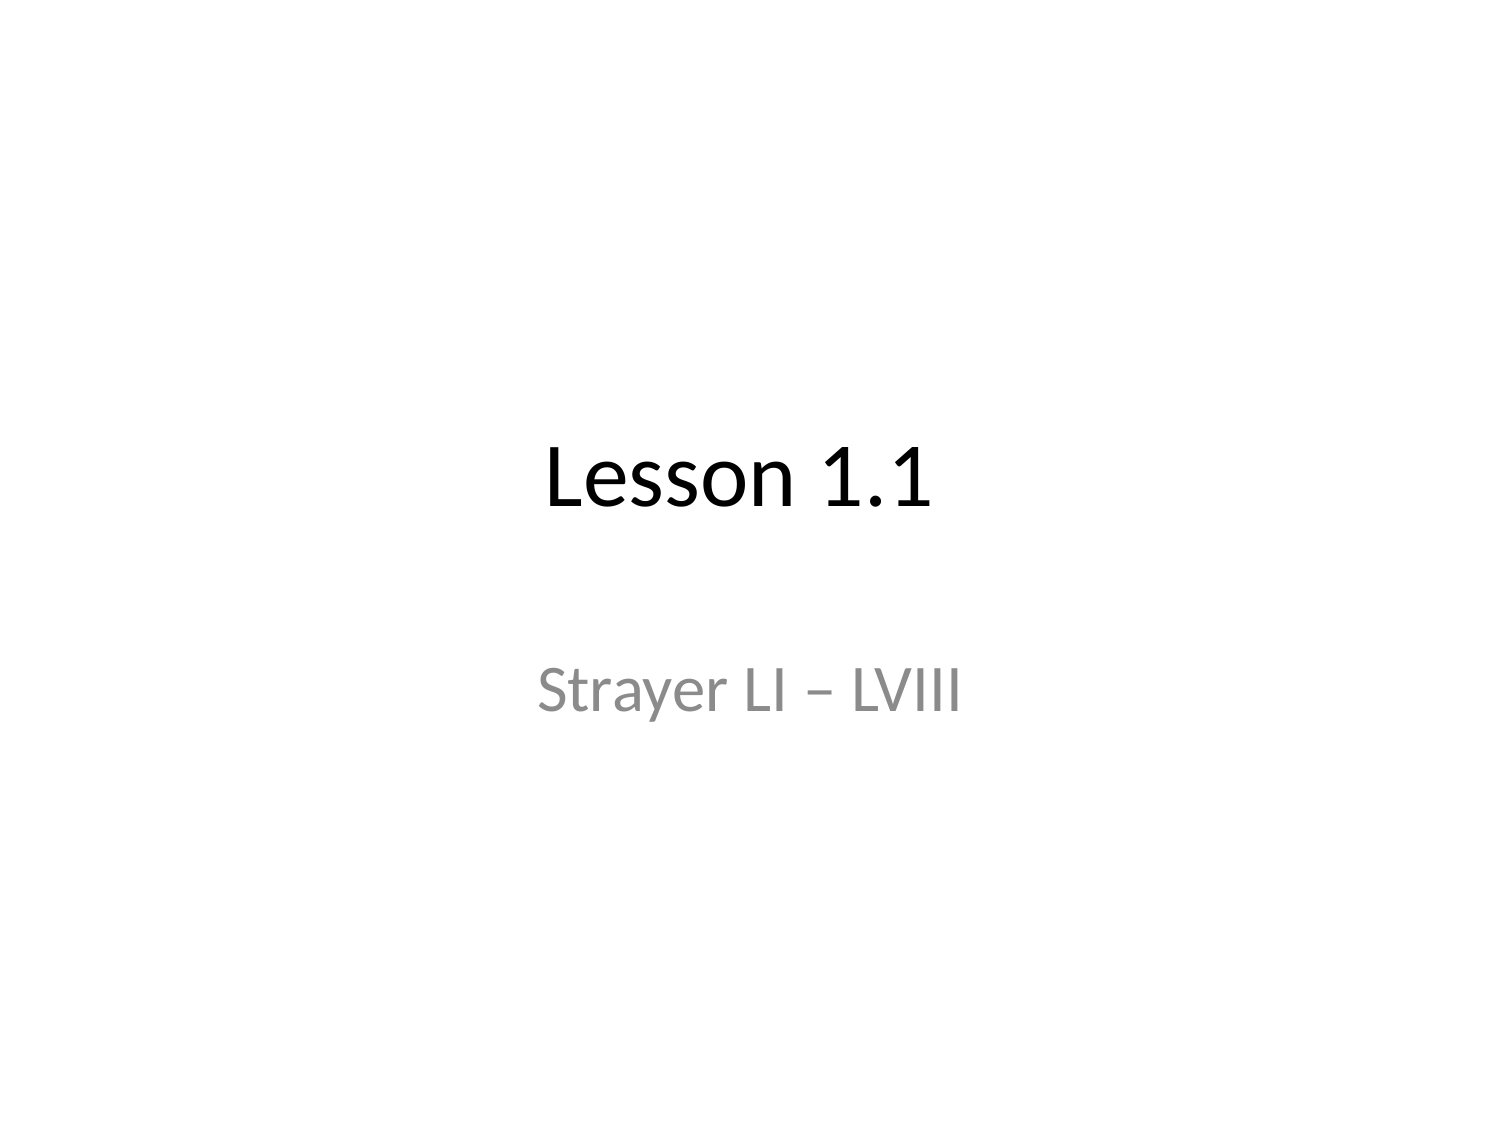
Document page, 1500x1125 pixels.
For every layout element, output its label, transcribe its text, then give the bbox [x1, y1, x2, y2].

title Lesson 1.1 [112, 349, 1388, 591]
subtitle Strayer LI – LVIII [225, 637, 1275, 925]
